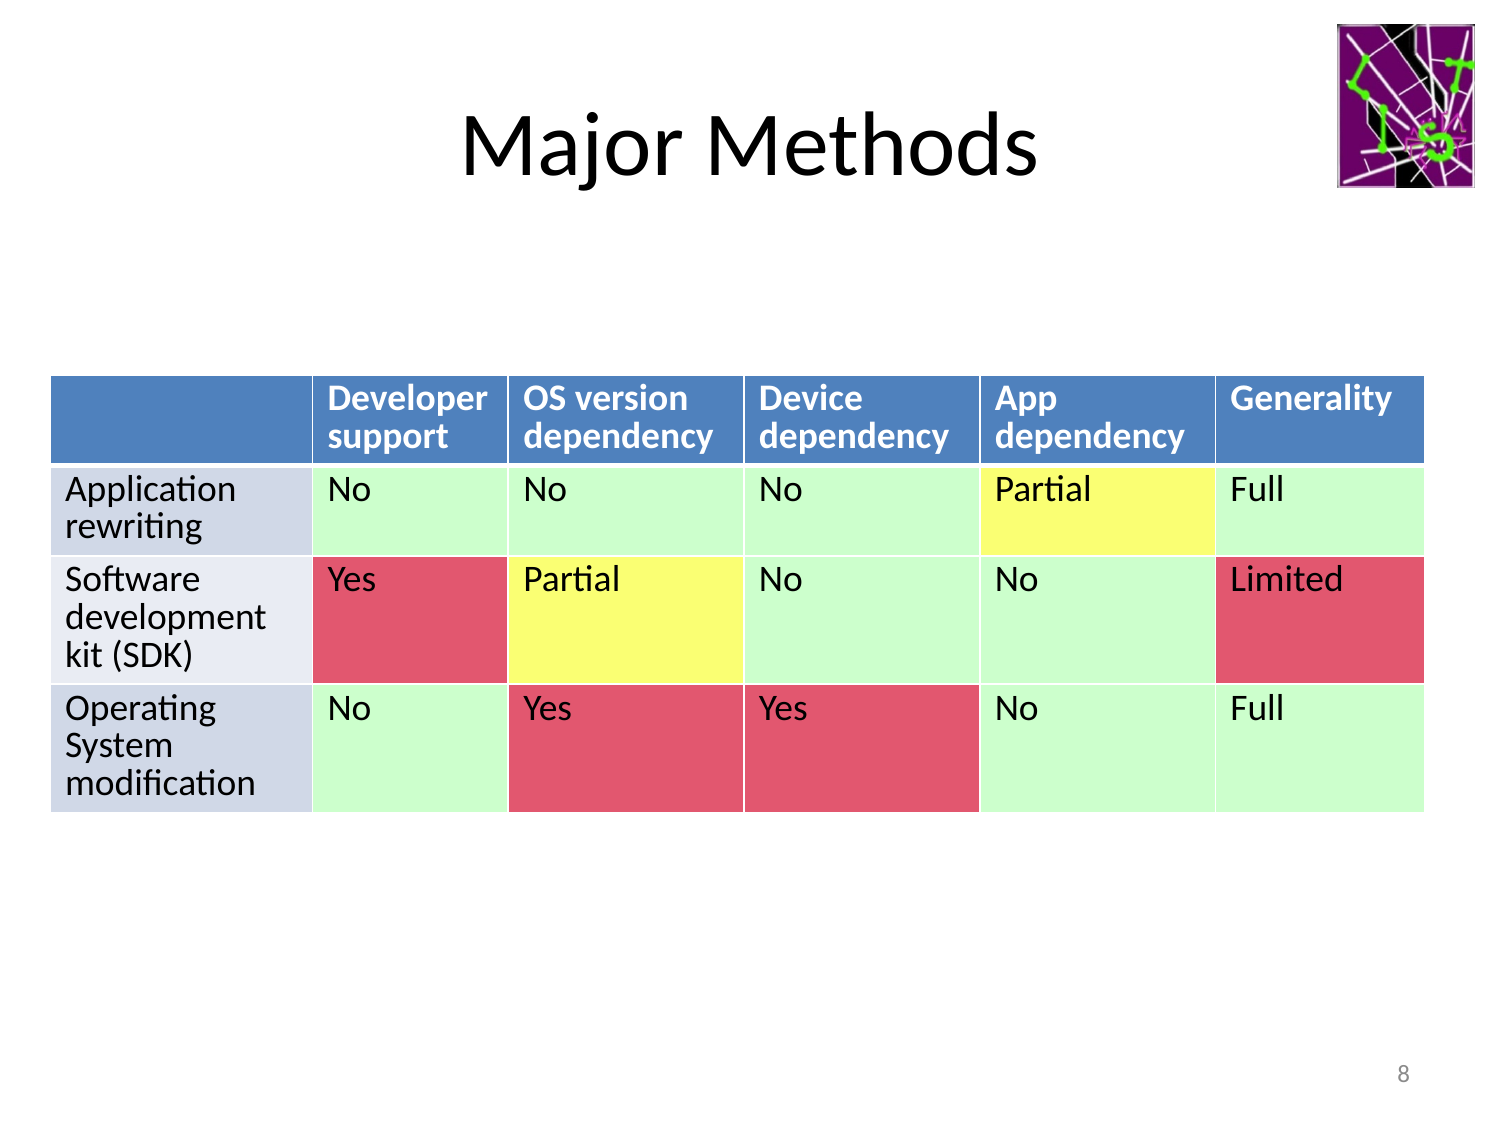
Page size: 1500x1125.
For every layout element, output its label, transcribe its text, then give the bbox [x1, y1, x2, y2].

table_cell No [745, 468, 979, 555]
table_cell Yes [745, 685, 979, 812]
table_cell No [313, 468, 507, 555]
table_cell Software development kit (SDK) [51, 557, 312, 683]
table_cell Partial [981, 468, 1215, 555]
table_cell Yes [313, 557, 507, 683]
table_cell No [981, 557, 1215, 683]
table_cell No [745, 557, 979, 683]
table_cell Yes [509, 685, 743, 812]
table_header OS version dependency [509, 376, 743, 463]
table_cell Partial [509, 557, 743, 683]
table_cell Operating System modification [51, 685, 312, 812]
table_cell Application rewriting [51, 468, 312, 555]
table_header Device dependency [745, 376, 979, 463]
slide_number 8 [1074, 1042, 1425, 1103]
table_cell No [981, 685, 1215, 812]
title Major Methods [75, 45, 1425, 233]
table_cell No [509, 468, 743, 555]
table_cell Limited [1216, 557, 1424, 683]
table_cell No [313, 685, 507, 812]
table_header App dependency [981, 376, 1215, 463]
table_cell Full [1216, 468, 1424, 555]
table_cell Full [1216, 685, 1424, 812]
picture [1337, 24, 1475, 188]
table_header Generality [1216, 376, 1424, 463]
table_header Developer support [313, 376, 507, 463]
table_header [51, 376, 312, 463]
